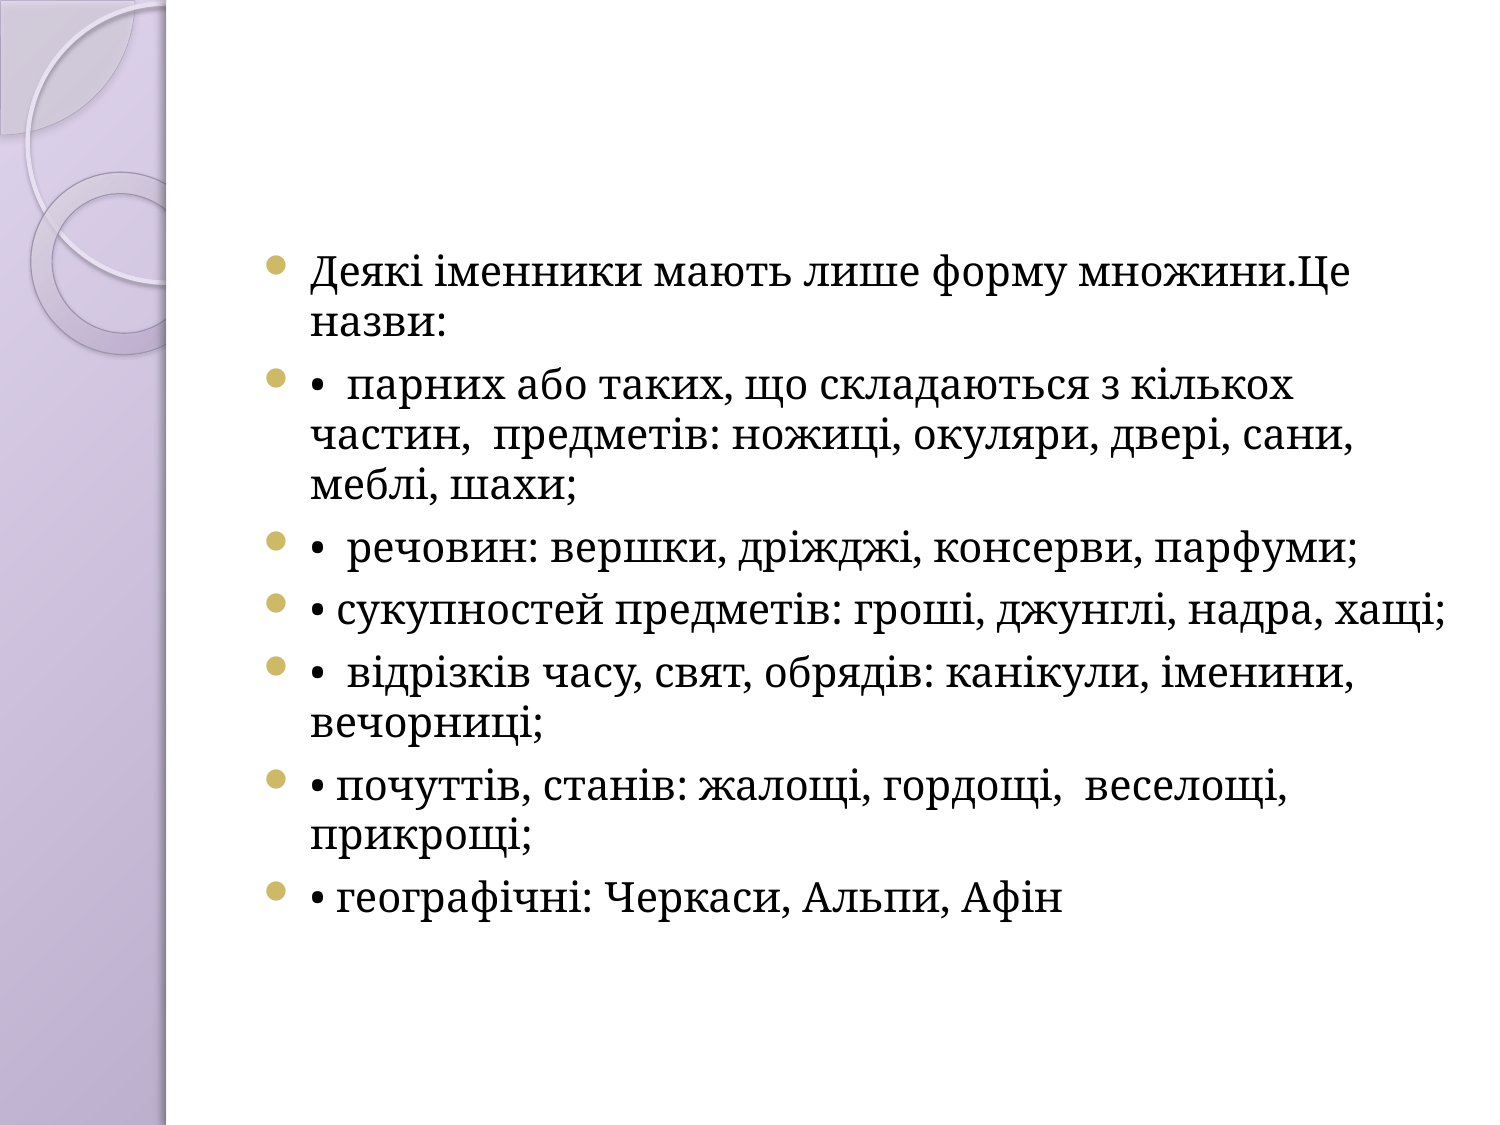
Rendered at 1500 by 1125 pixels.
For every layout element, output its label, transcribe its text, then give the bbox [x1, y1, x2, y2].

list Деякі іменники мають лише форму множини.Це назви: • парних або таких, що складаються з кількох частин, предметів: ножиці, окуляри, двері, сани, меблі, шахи; • речовин: вершки, дріжджі, консерви, парфуми; • сукупностей предметів: гроші, джунглі, надра, хащі; • відрізків часу, свят, обрядів: канікули, іменини, вечорниці; • почуттів, станів: жалощі, гордощі, веселощі, прикрощі; • географічні: Черкаси, Альпи, Афін [235, 237, 1466, 1025]
